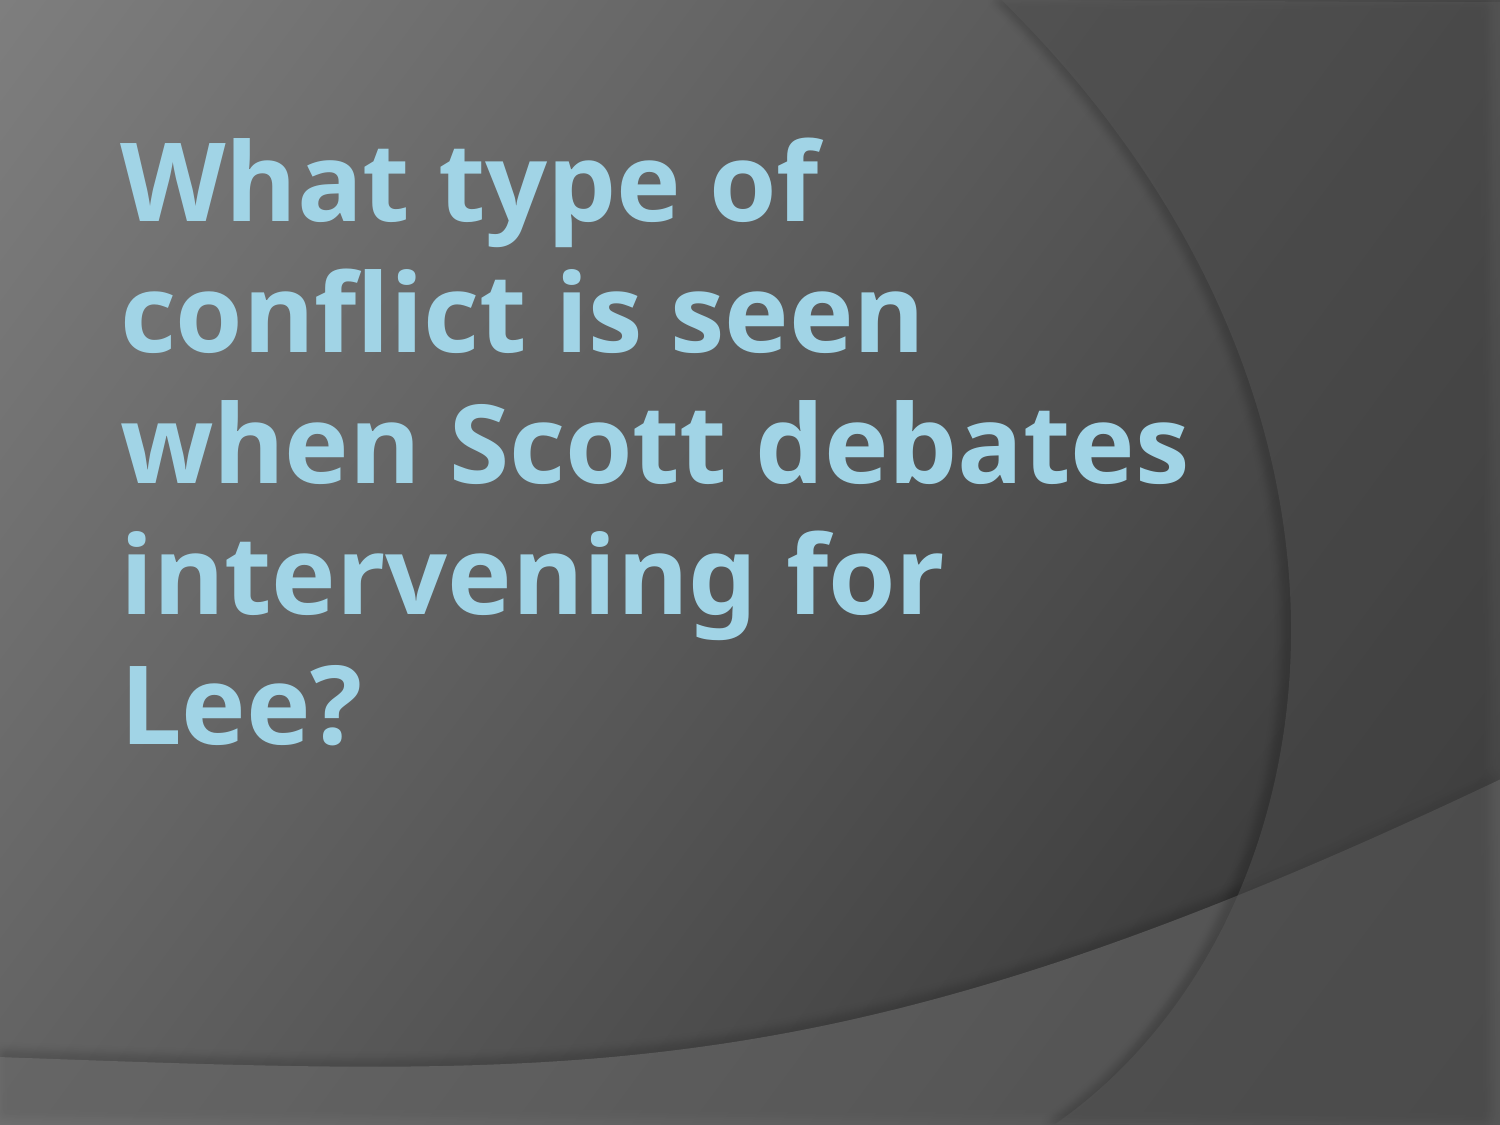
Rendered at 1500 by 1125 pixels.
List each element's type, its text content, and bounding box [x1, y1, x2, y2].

title What type of conflict is seen when Scott debates intervening for Lee? [112, 112, 1200, 888]
